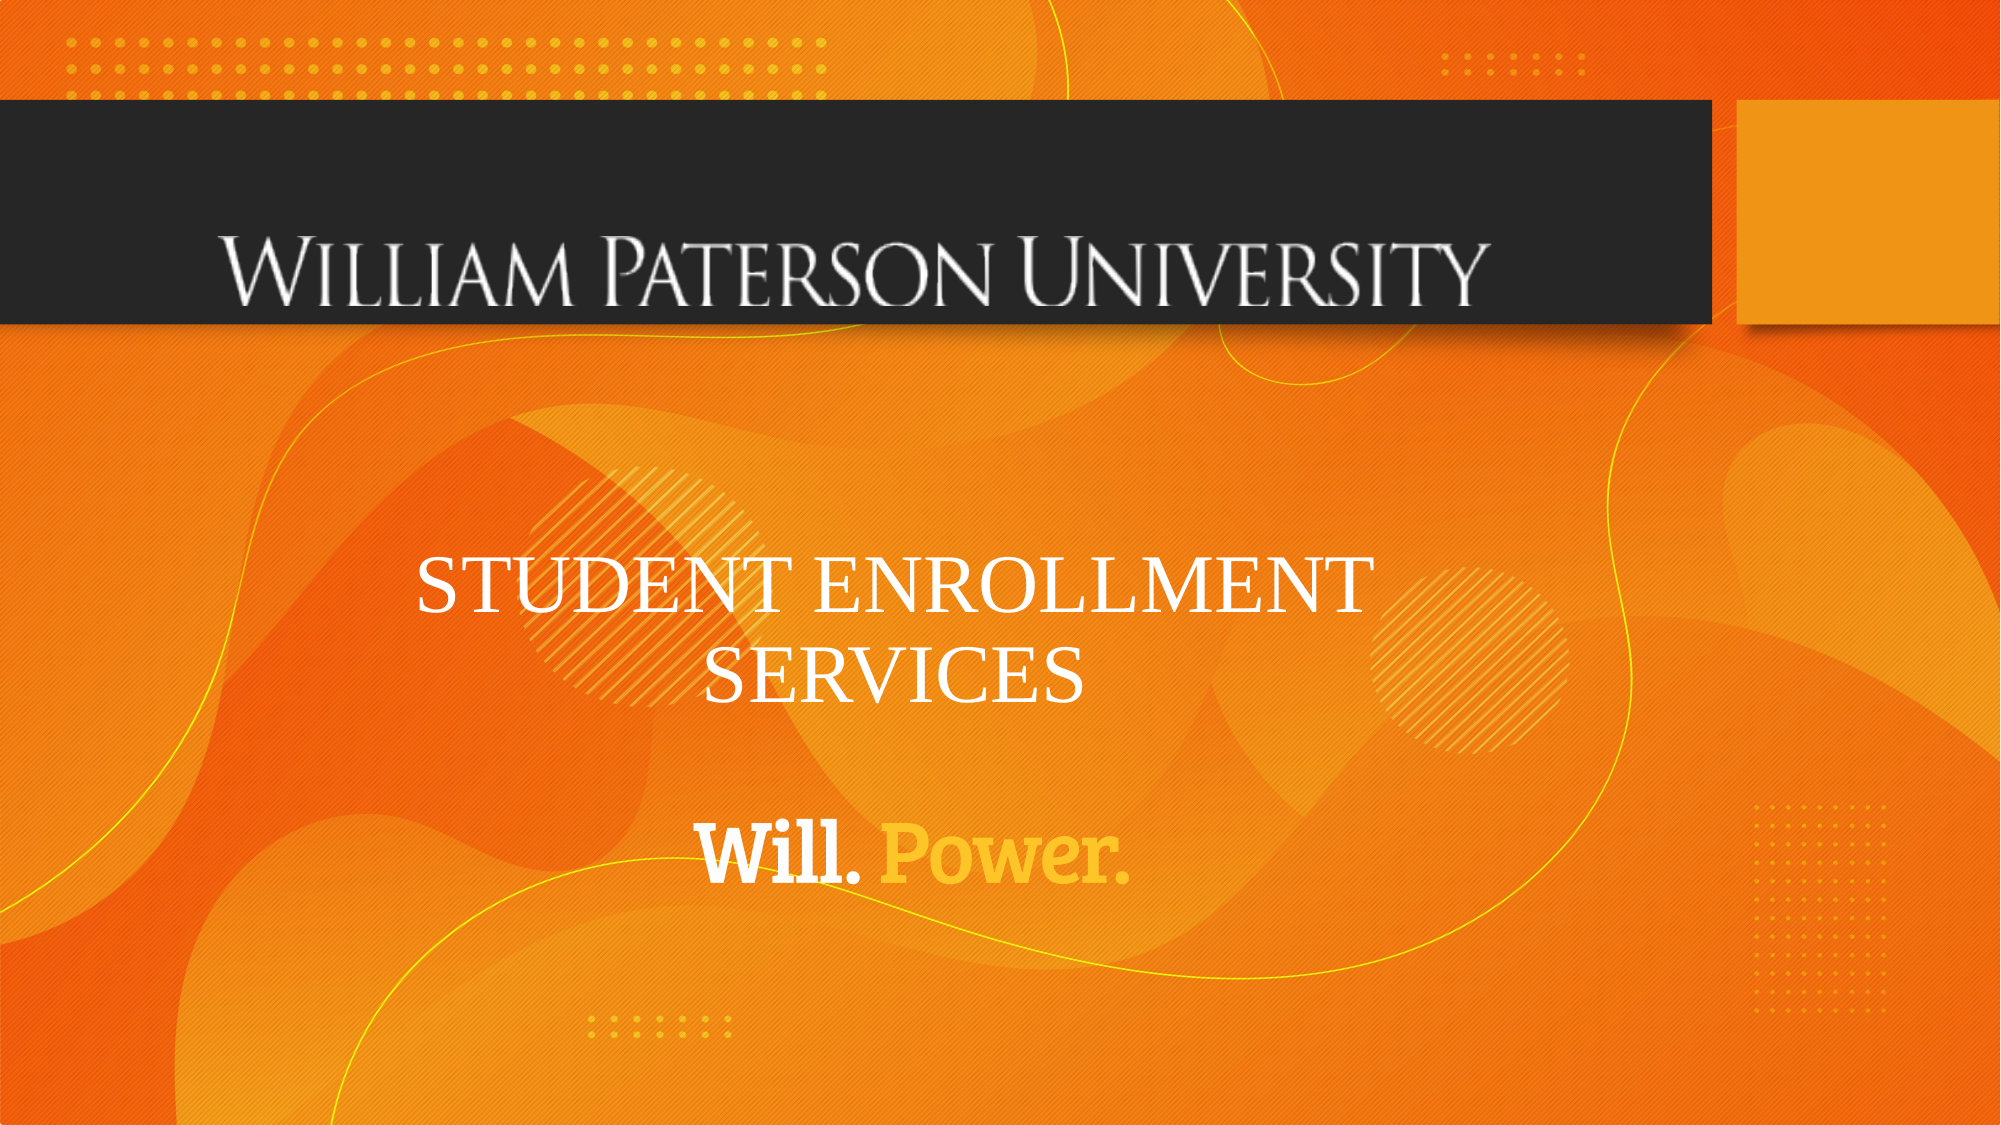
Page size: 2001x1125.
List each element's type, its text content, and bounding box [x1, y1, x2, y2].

picture [217, 235, 1492, 306]
picture [0, 0, 2001, 1125]
text_box STUDENT ENROLLMENT SERVICES [217, 517, 1572, 745]
